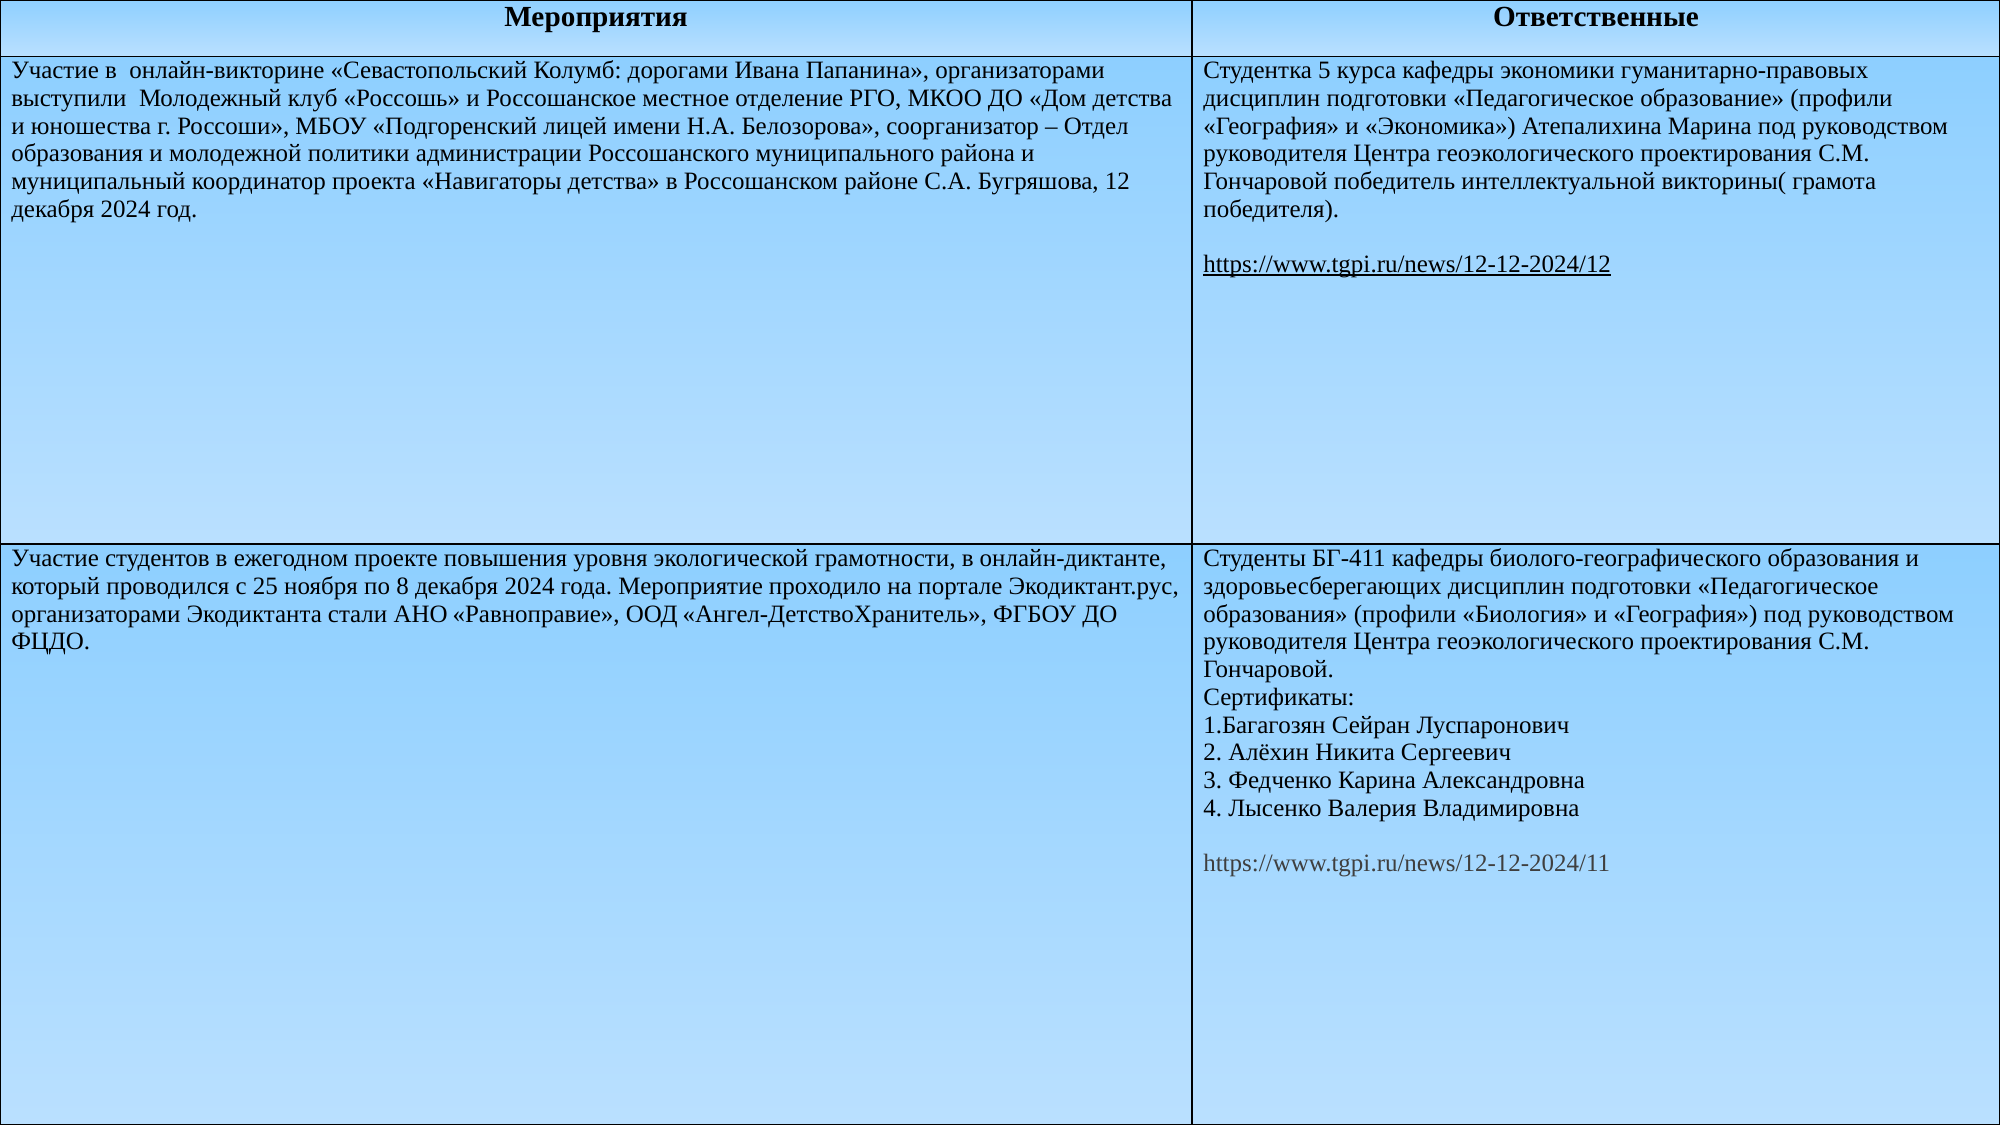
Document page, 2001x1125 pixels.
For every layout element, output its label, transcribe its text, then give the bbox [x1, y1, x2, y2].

table_cell Студентка 5 курса кафедры экономики гуманитарно-правовых дисциплин подготовки «Педагогическое образование» (профили «География» и «Экономика») Атепалихина Марина под руководством руководителя Центра геоэкологического проектирования С.М. Гончаровой победитель интеллектуальной викторины( грамота победителя). https://www.tgpi.ru/news/12-12-2024/12 [1193, 57, 1999, 543]
table_cell Участие студентов в ежегодном проекте повышения уровня экологической грамотности, в онлайн-диктанте, который проводился с 25 ноября по 8 декабря 2024 года. Мероприятие проходило на портале Экодиктант.рус, организаторами Экодиктанта стали АНО «Равноправие», ООД «Ангел-ДетствоХранитель», ФГБОУ ДО ФЦДО. [1, 545, 1191, 1124]
table_cell Участие в онлайн-викторине «Севастопольский Колумб: дорогами Ивана Папанина», организаторами выступили Молодежный клуб «Россошь» и Россошанское местное отделение РГО, МКОО ДО «Дом детства и юношества г. Россоши», МБОУ «Подгоренский лицей имени Н.А. Белозорова», соорганизатор – Отдел образования и молодежной политики администрации Россошанского муниципального района и муниципальный координатор проекта «Навигаторы детства» в Россошанском районе С.А. Бугряшова, 12 декабря 2024 год. [1, 57, 1191, 543]
table_header Ответственные [1193, 1, 1999, 56]
table_header Мероприятия [1, 1, 1191, 56]
table_cell Студенты БГ-411 кафедры биолого-географического образования и здоровьесберегающих дисциплин подготовки «Педагогическое образования» (профили «Биология» и «География») под руководством руководителя Центра геоэкологического проектирования С.М. Гончаровой. Сертификаты: 1.Багагозян Сейран Луспаронович 2. Алёхин Никита Сергеевич 3. Федченко Карина Александровна 4. Лысенко Валерия Владимировна https://www.tgpi.ru/news/12-12-2024/11 [1193, 545, 1999, 1124]
